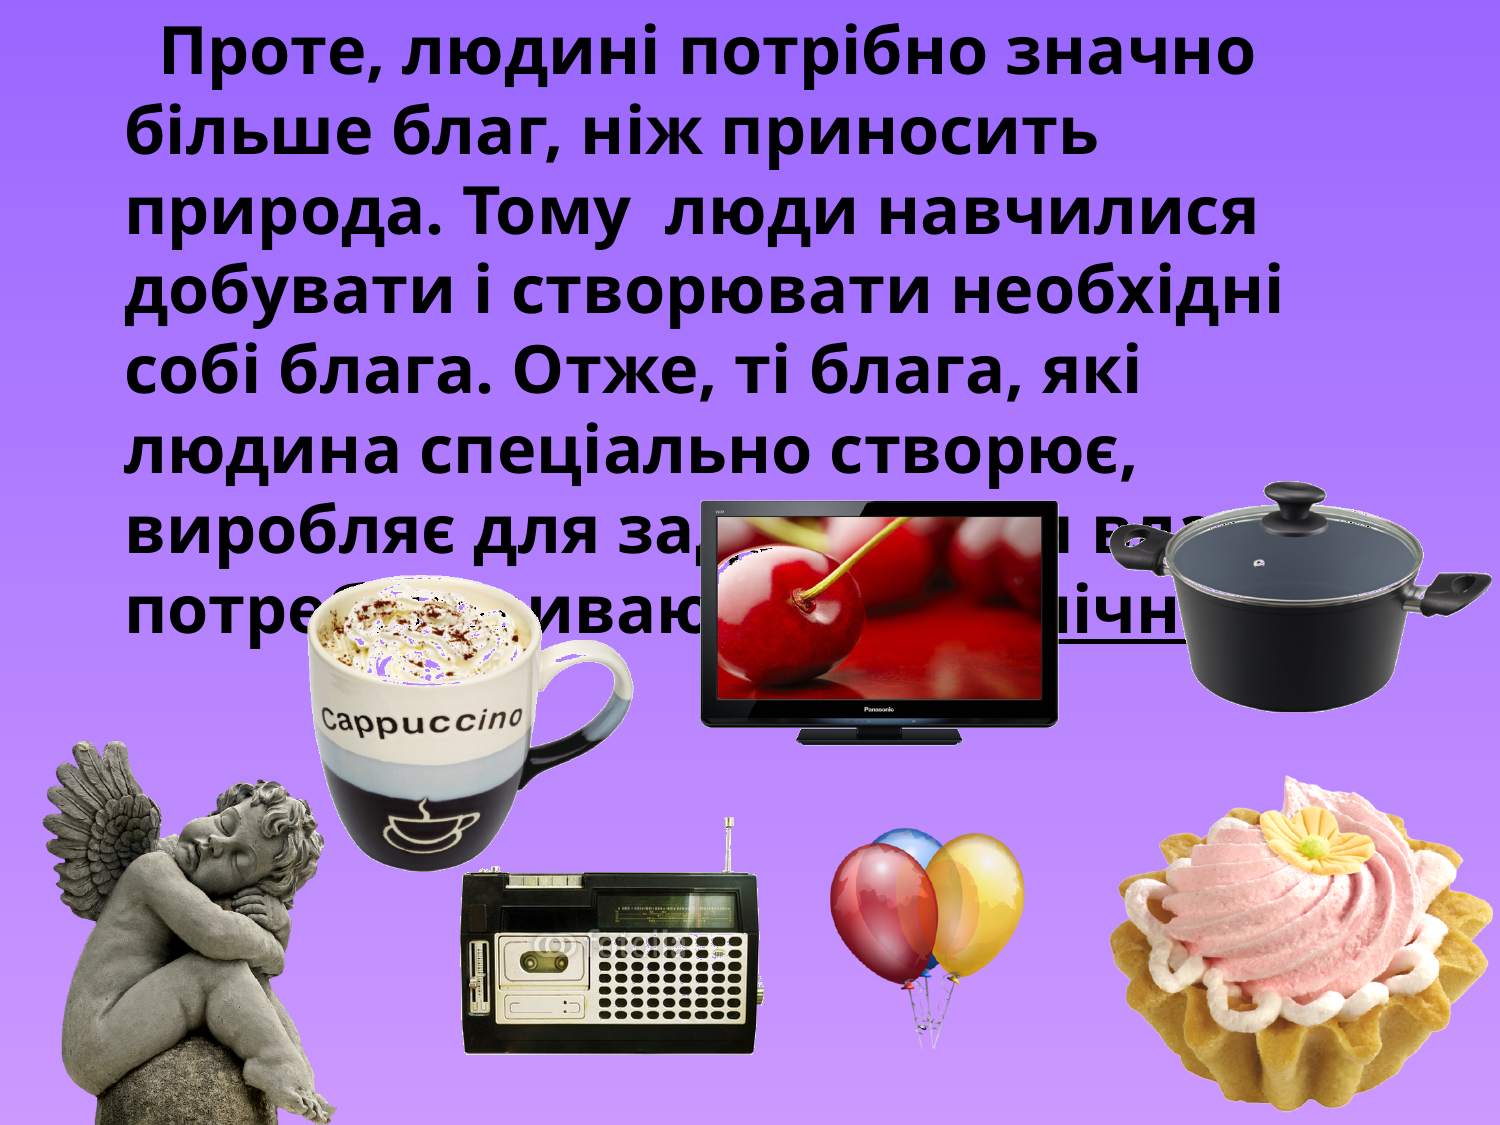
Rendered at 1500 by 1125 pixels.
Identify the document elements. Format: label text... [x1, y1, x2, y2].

picture [820, 822, 1035, 1056]
list Проте, людині потрібно значно більше благ, ніж приносить природа. Тому люди навчилися добувати і створювати необхідні собі блага. Отже, ті блага, які людина спеціально створює, виробляє для задоволення власних потреб, називають економічними. [53, 0, 1404, 743]
picture [1094, 467, 1500, 740]
picture [41, 432, 1070, 1125]
picture [1109, 774, 1500, 1125]
